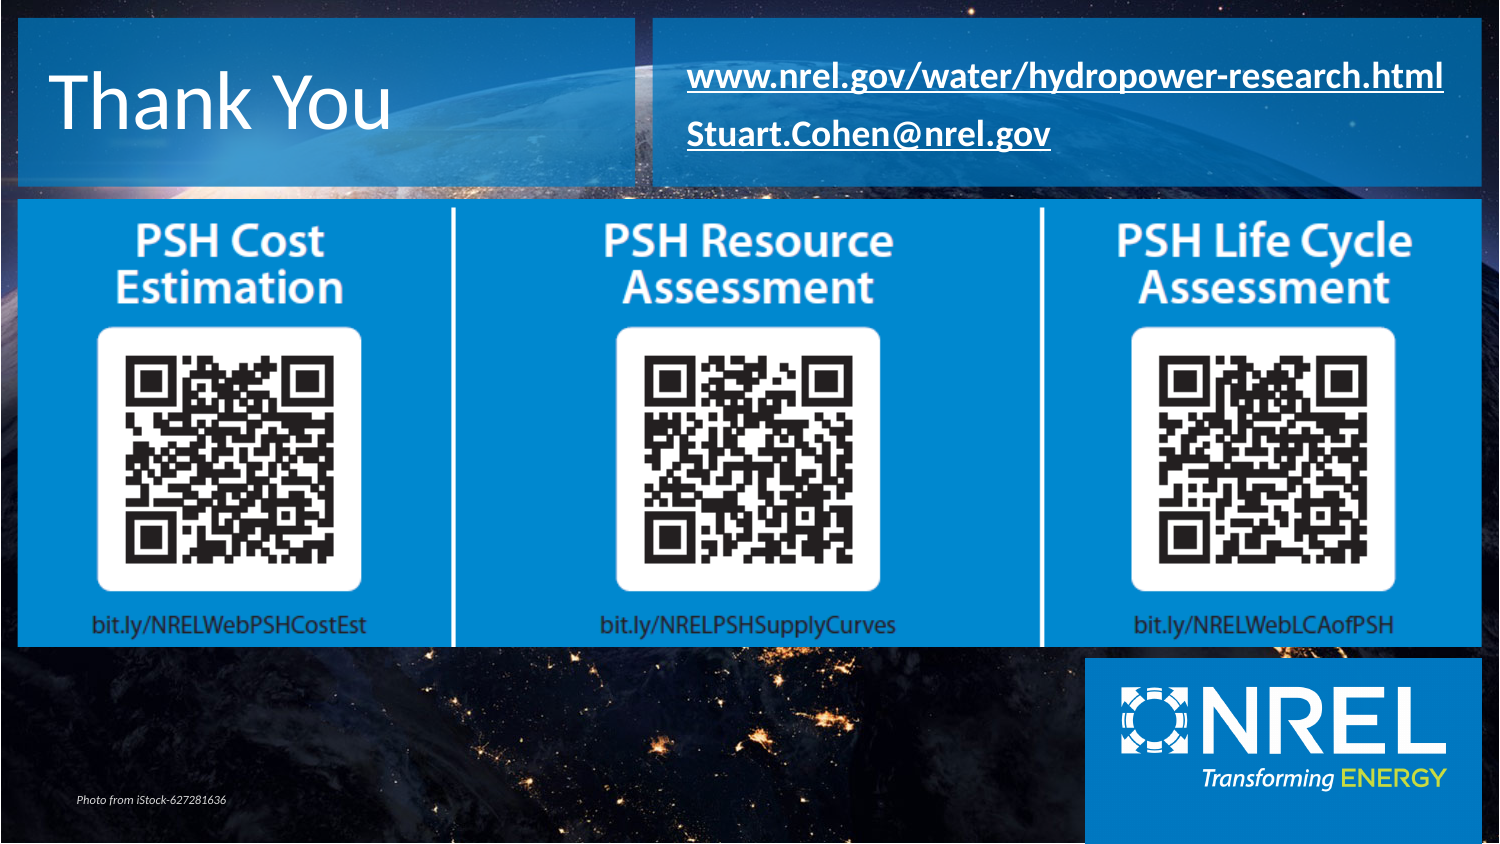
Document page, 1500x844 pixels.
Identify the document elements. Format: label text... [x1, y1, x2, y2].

picture [1, 0, 1499, 844]
text_box www.nrel.gov/water/hydropower-research.html Stuart.Cohen@nrel.gov [652, 17, 1482, 187]
title Thank You [18, 17, 636, 187]
